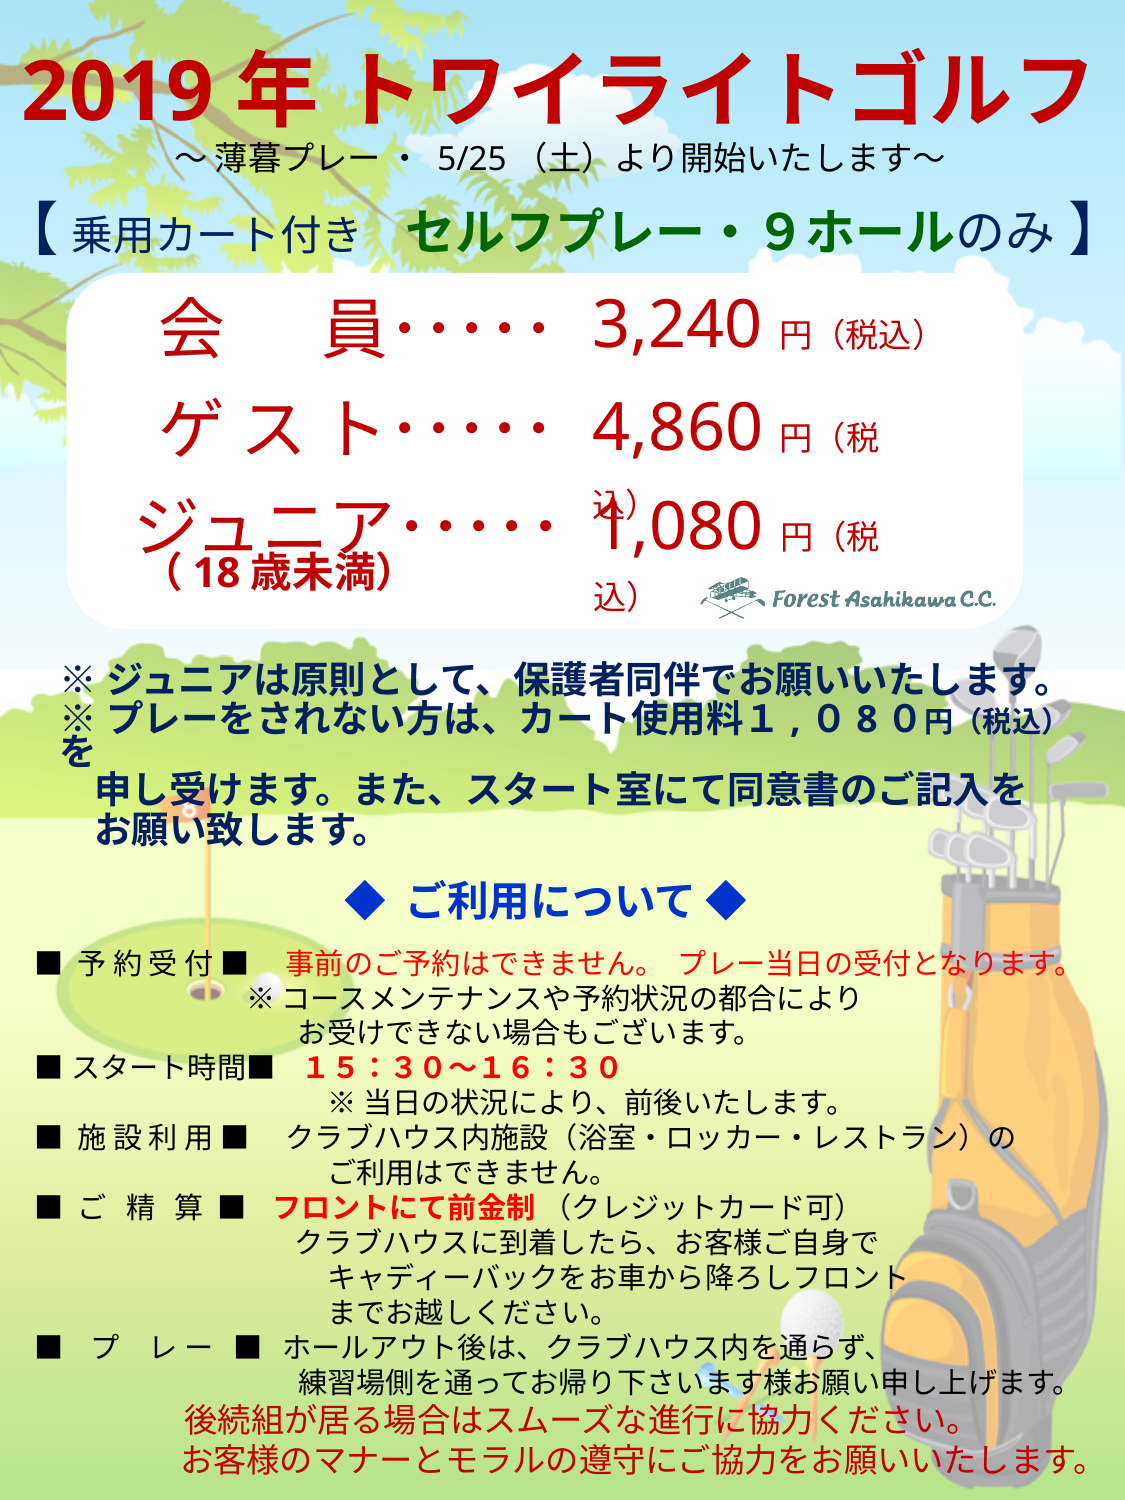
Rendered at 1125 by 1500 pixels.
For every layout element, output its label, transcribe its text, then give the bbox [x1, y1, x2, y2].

text_box ※ジュニアは原則として、保護者同伴でお願いいたします。 ※プレーをされない方は、カート使用料１,０8０円（税込） を 申し受けます。また、スタート室にて同意書のご記入を お願い致します。 [44, 659, 1110, 858]
text_box 3,240円（税込） [577, 291, 991, 373]
text_box ゲ ス ト･････ [143, 399, 577, 496]
subtitle 会 員･････ [143, 298, 599, 379]
text_box [64, 270, 1026, 631]
text_box 1,080円（税込） [578, 494, 946, 584]
picture [700, 577, 996, 619]
text_box 【 乗用カート付き セルフプレー・９ホールのみ 】 [0, 158, 1125, 284]
text_box （18歳未満） [125, 510, 457, 629]
text_box 4,860円（税込） [577, 395, 955, 496]
text_box ■ 予 約 受 付 ■ 事前のご予約はできません。 プレー当日の受付となります。 ※ コースメンテナンスや予約状況の都合により お受けできない場合もございます。 ■スタート時間■ １５：３０～１６：３０ ※ 当日の状況により、前後いたします。 ■ 施 設 利 用 ■ クラブハウス内施設（浴室・ロッカー・レストラン）の ご利用はできません。 ■ ご 精 算 ■ フロントにて前金制 （クレジットカード可） クラブハウスに到着したら、お客様ご自身で キャディーバックをお車から降ろしフロント までお越しください。 ■ プ レ ー ■ ホールアウト後は、クラブハウス内を通らず、 練習場側を通ってお帰り下さいます様お願い申し上げます。 後続組が居る場合はスムーズな進行に協力ください。 お客様のマナーとモラルの遵守にご協力をお願いいたします。 [20, 937, 1125, 1500]
text_box ジュニア･････ [118, 496, 695, 586]
text_box ◆ ご利用について ◆ [314, 867, 811, 933]
title 2019年 トワイライトゴルフ ～ 薄暮プレー ・ 5/25（土）より開始いたします～ [0, 0, 1125, 158]
